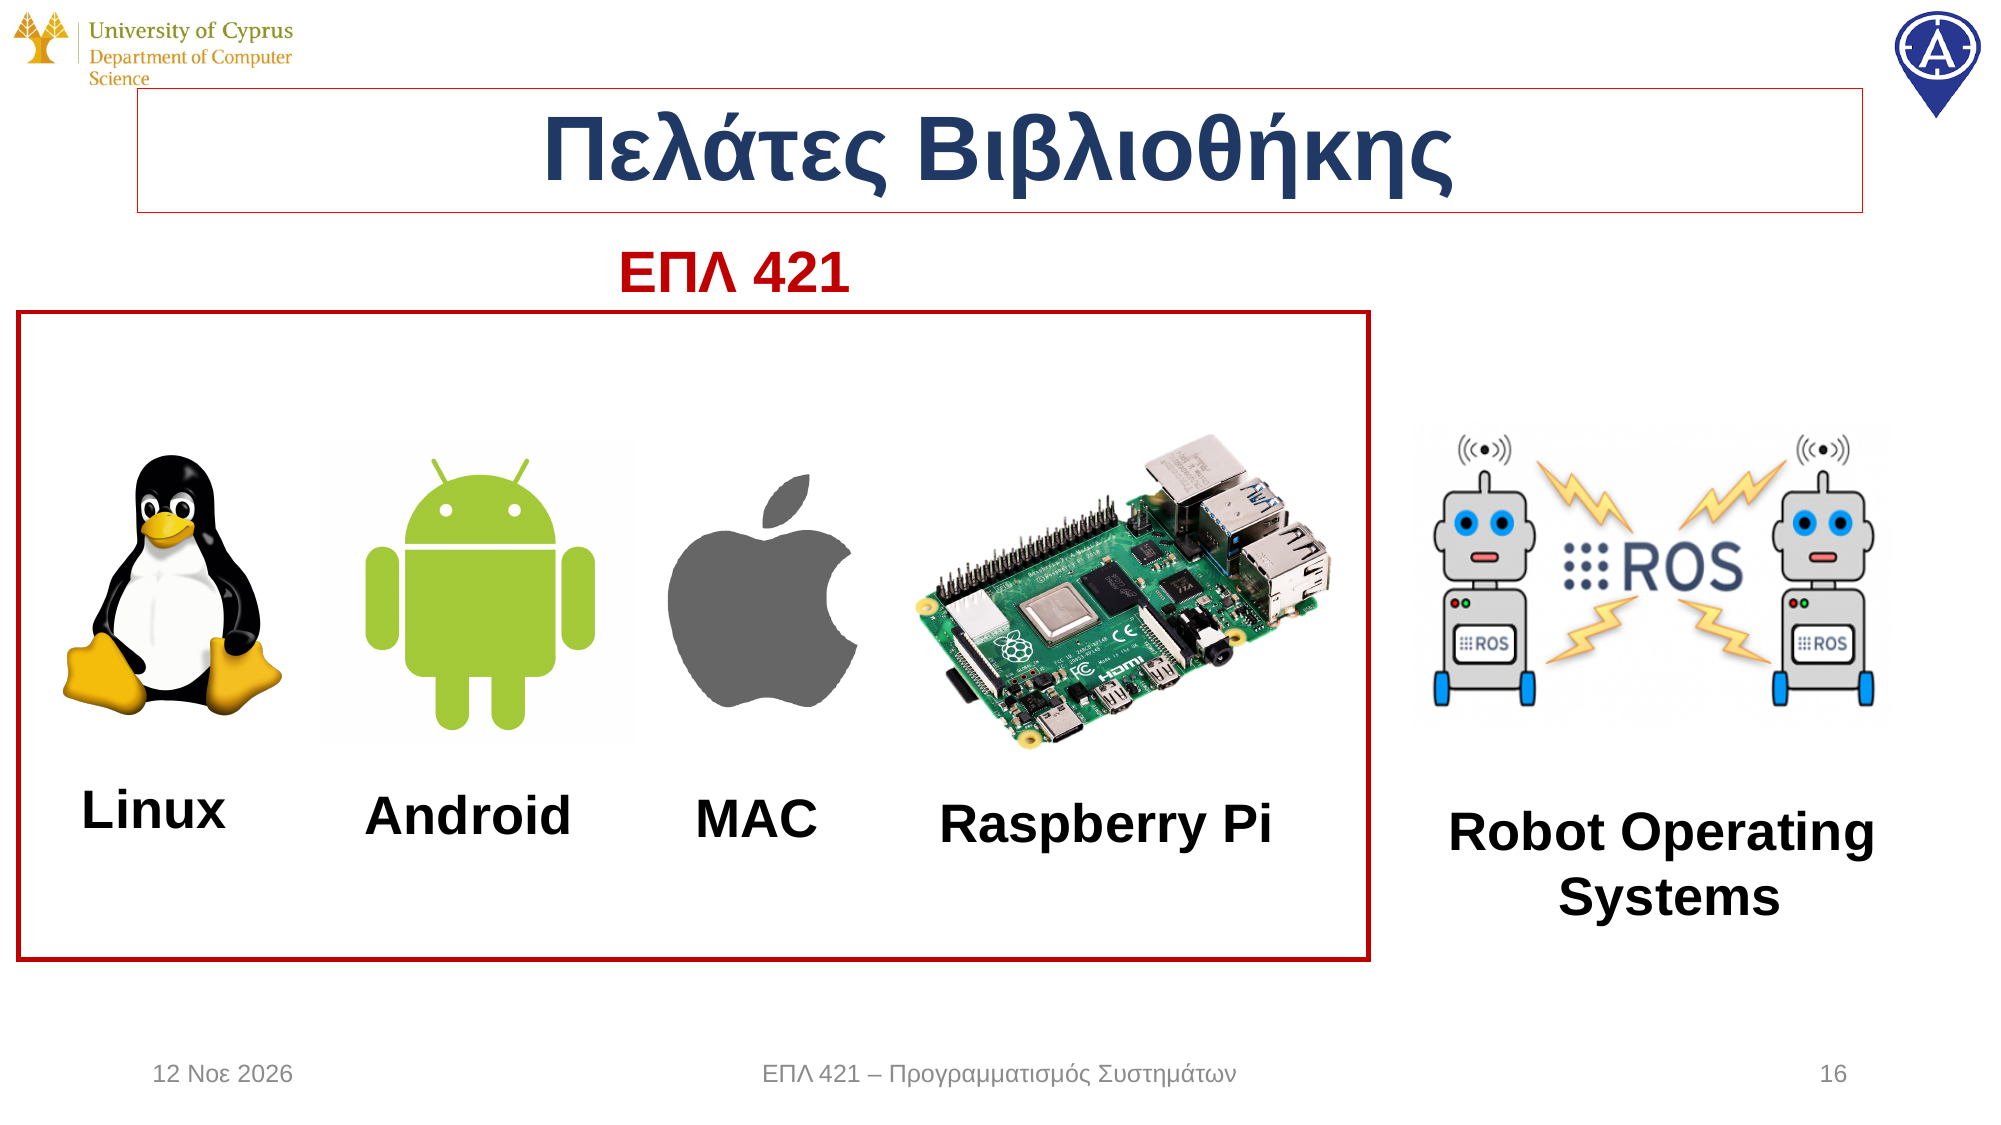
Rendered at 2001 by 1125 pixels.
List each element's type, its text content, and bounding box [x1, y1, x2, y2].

text_box Robot Operating Systems [1433, 788, 1893, 934]
picture [639, 397, 1365, 771]
picture [1890, 8, 1985, 120]
text_box [17, 311, 1369, 961]
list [48, 438, 294, 727]
footer ΕΠΛ 421 – Προγραμματισμός Συστημάτων [662, 1042, 1338, 1103]
slide_number 16 [1412, 1042, 1863, 1103]
text_box ΕΠΛ 421 [587, 226, 870, 311]
title Πελάτες Βιβλιοθήκης [137, 88, 1863, 213]
text_box MAC [680, 775, 847, 856]
picture [0, 0, 311, 111]
picture [322, 435, 636, 749]
picture [1412, 421, 1893, 727]
slide_number 29-Νοε-19 [137, 1042, 588, 1103]
